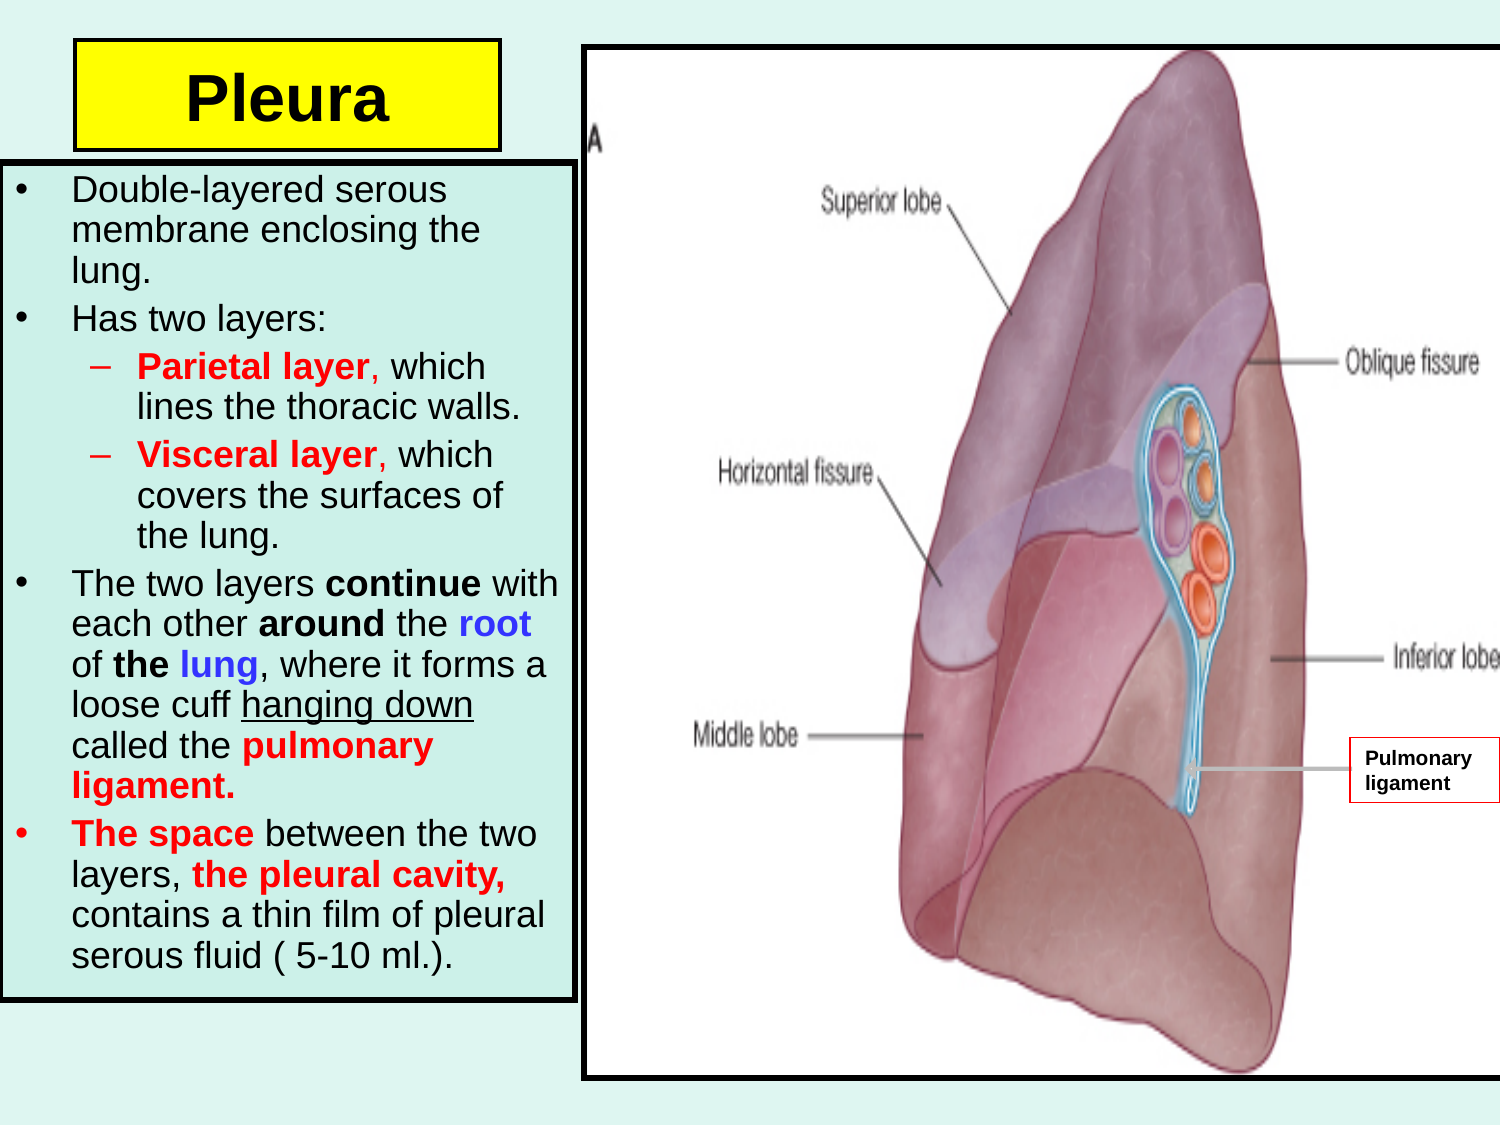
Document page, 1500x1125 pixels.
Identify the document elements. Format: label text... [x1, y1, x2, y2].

title Pleura [75, 40, 500, 150]
picture [587, 49, 1500, 1076]
list Double-layered serous membrane enclosing the lung. Has two layers: Parietal layer, which lines the thoracic walls. Visceral layer, which covers the surfaces of the lung. The two layers continue with each other around the root of the lung, where it forms a loose cuff hanging down called the pulmonary ligament. The space between the two layers, the pleural cavity, contains a thin film of pleural serous fluid ( 5-10 ml.). [0, 162, 575, 1000]
